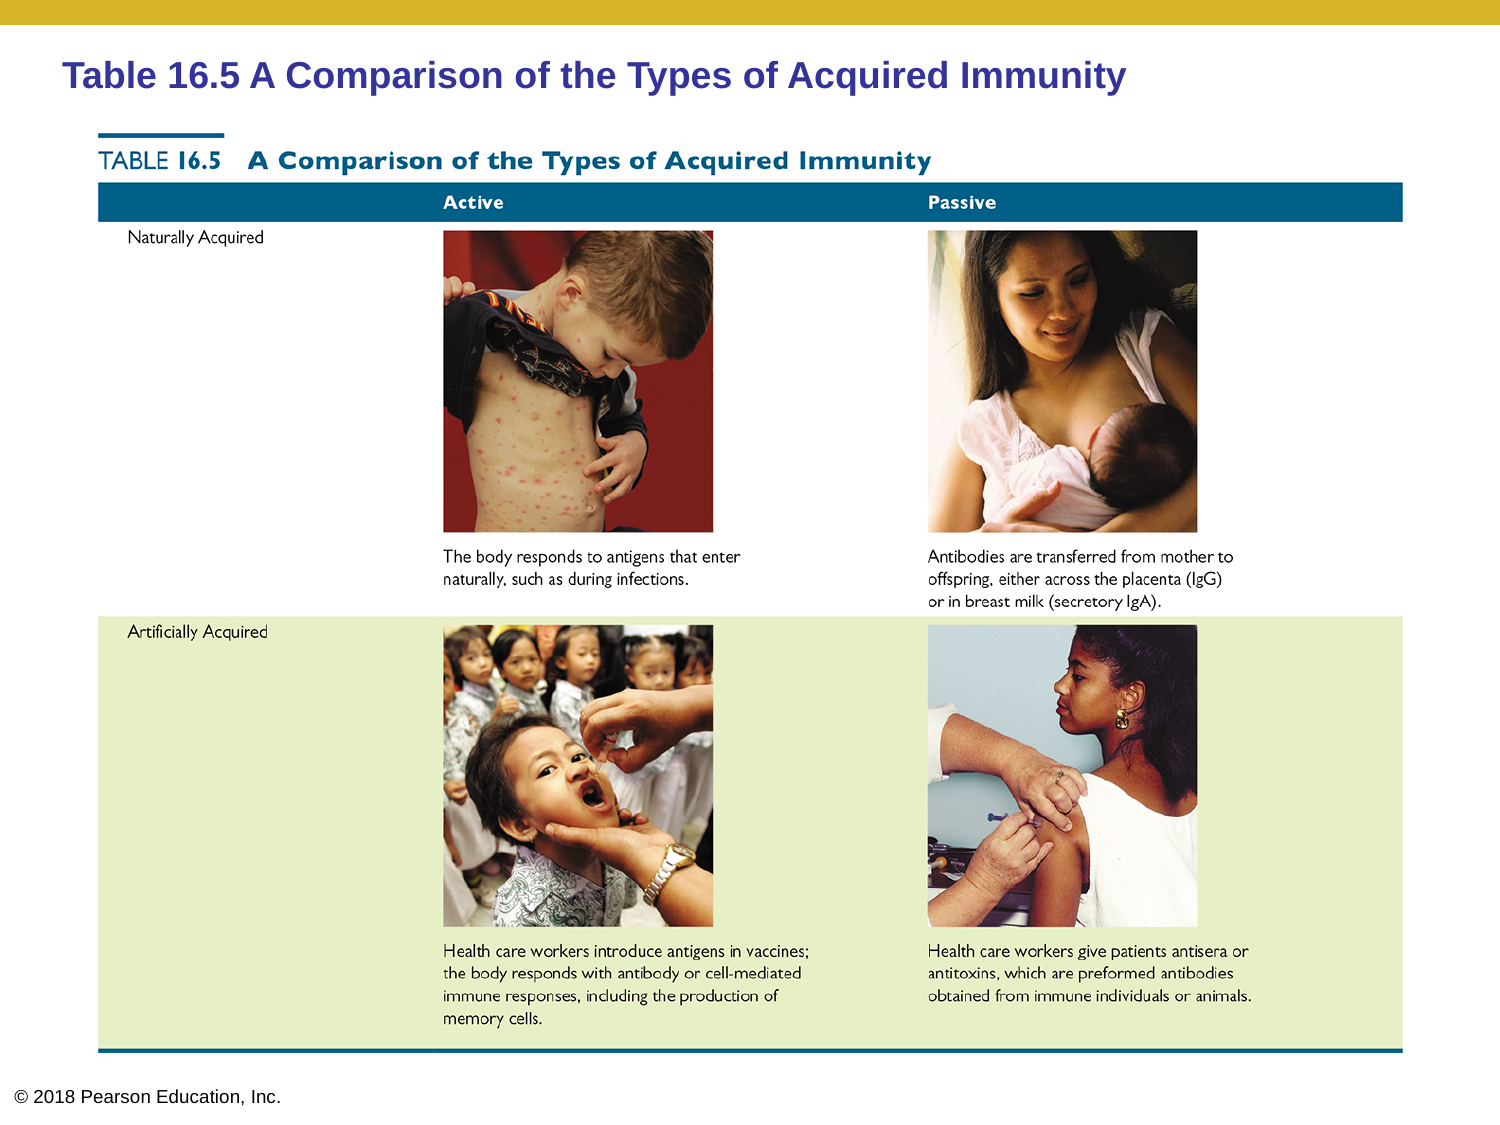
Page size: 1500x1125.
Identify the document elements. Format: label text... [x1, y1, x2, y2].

title Table 16.5 A Comparison of the Types of Acquired Immunity [0, 43, 1500, 105]
picture [87, 122, 1413, 1062]
